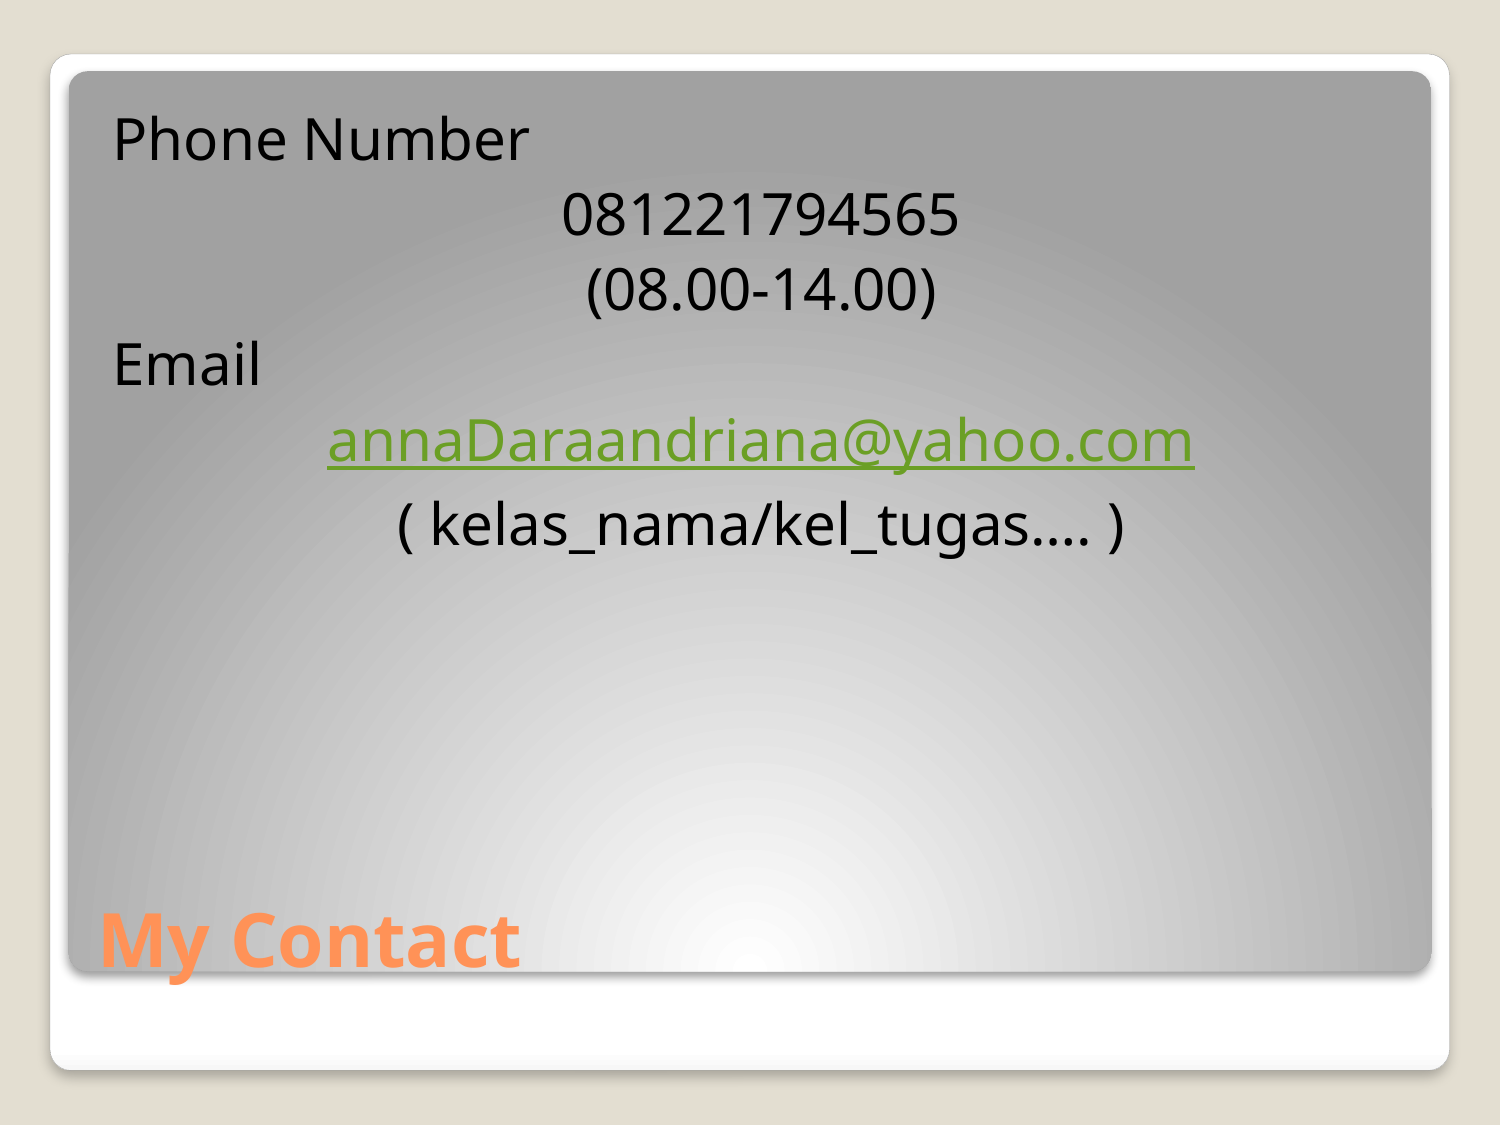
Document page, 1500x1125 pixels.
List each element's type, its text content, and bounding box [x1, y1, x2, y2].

list Phone Number 081221794565 (08.00-14.00) Email annaDaraandriana@yahoo.com ( kelas_nama/kel_tugas…. ) [82, 86, 1425, 774]
title My Contact [82, 817, 1425, 990]
